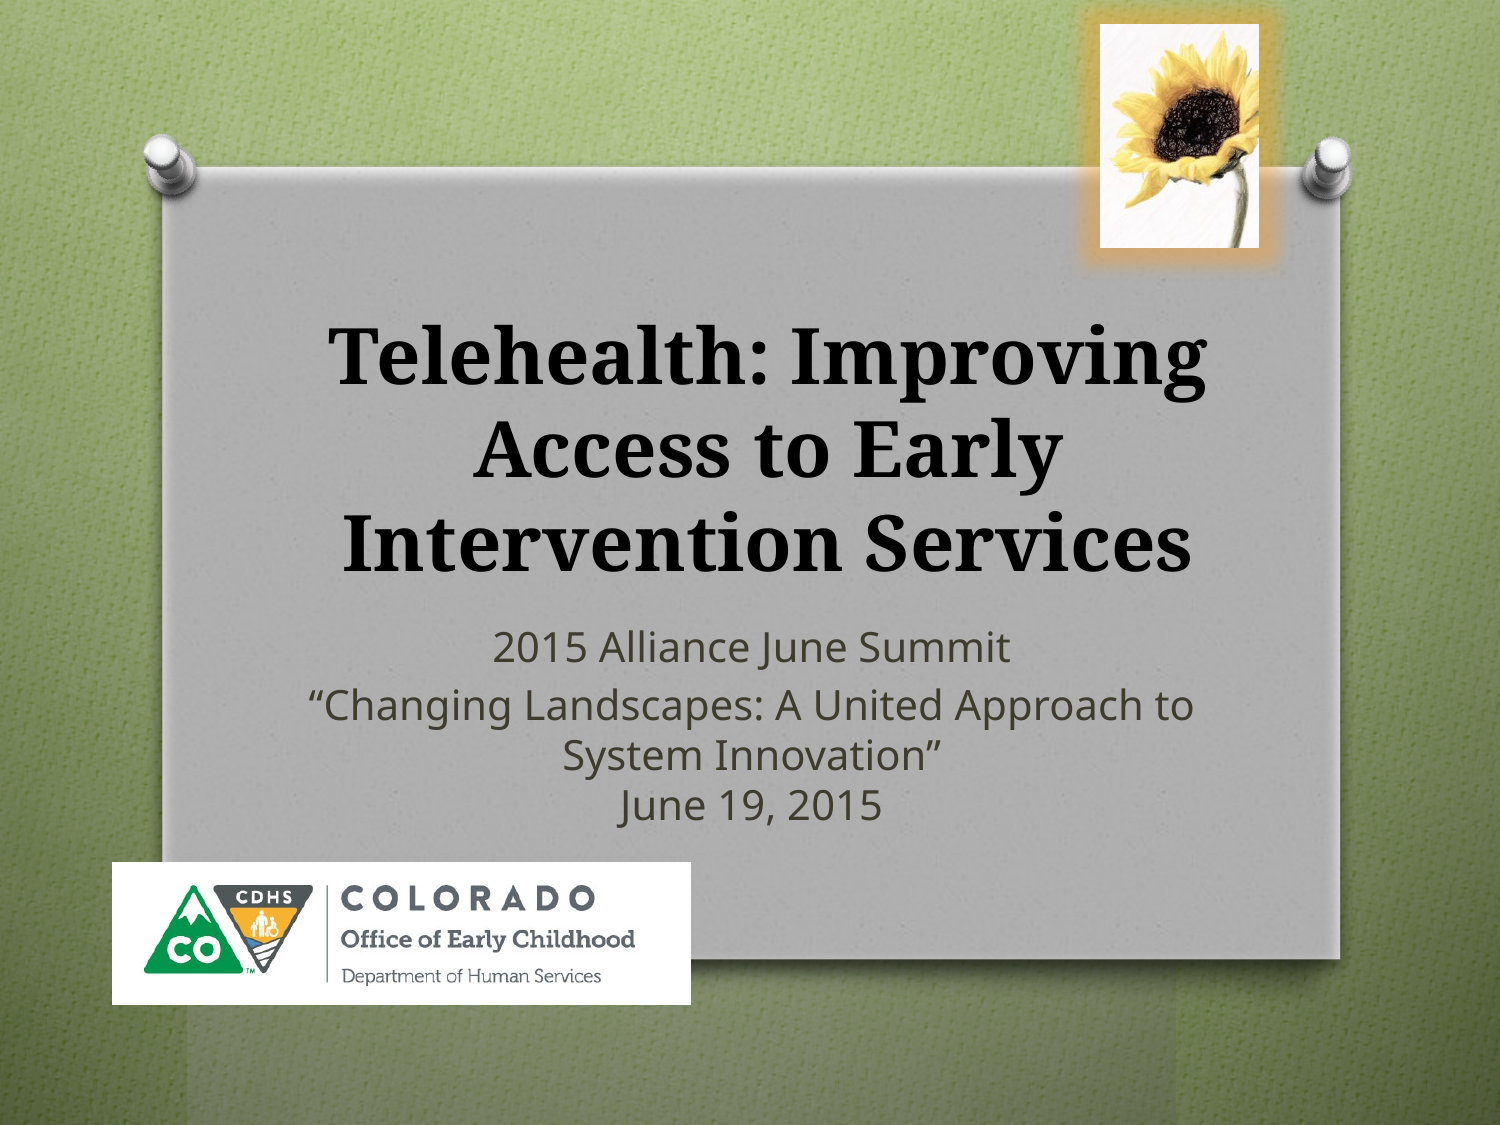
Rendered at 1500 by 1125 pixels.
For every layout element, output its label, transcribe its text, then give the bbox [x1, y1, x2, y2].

picture [112, 100, 235, 224]
picture [1099, 24, 1259, 248]
picture [112, 862, 691, 1005]
subtitle 2015 Alliance June Summit “Changing Landscapes: A United Approach to System Innovation” June 19, 2015 [283, 612, 1221, 863]
title Telehealth: Improving Access to Early Intervention Services [249, 294, 1288, 595]
picture [1285, 109, 1396, 230]
